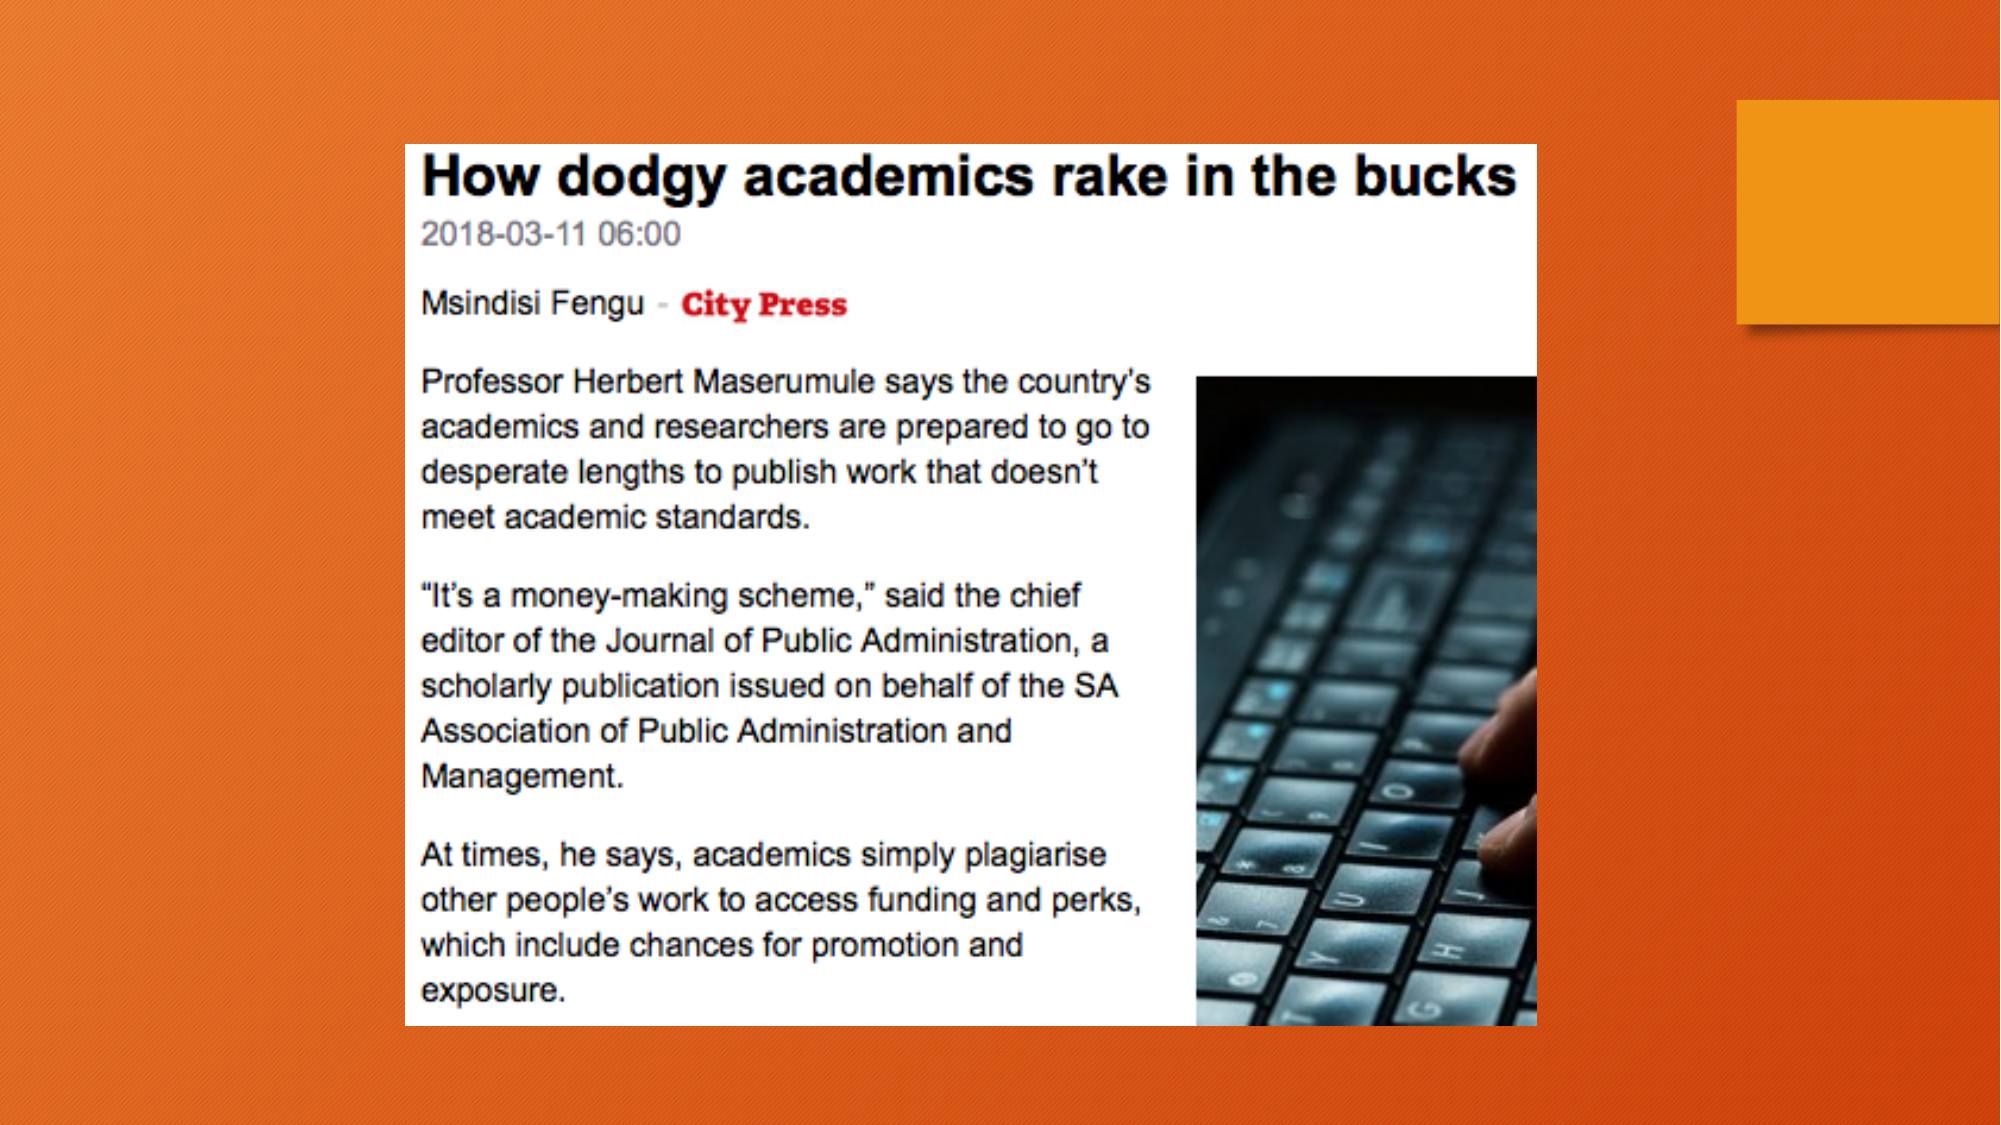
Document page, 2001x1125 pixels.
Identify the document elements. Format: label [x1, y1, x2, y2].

picture [1736, 325, 2000, 347]
picture [405, 144, 1537, 1026]
